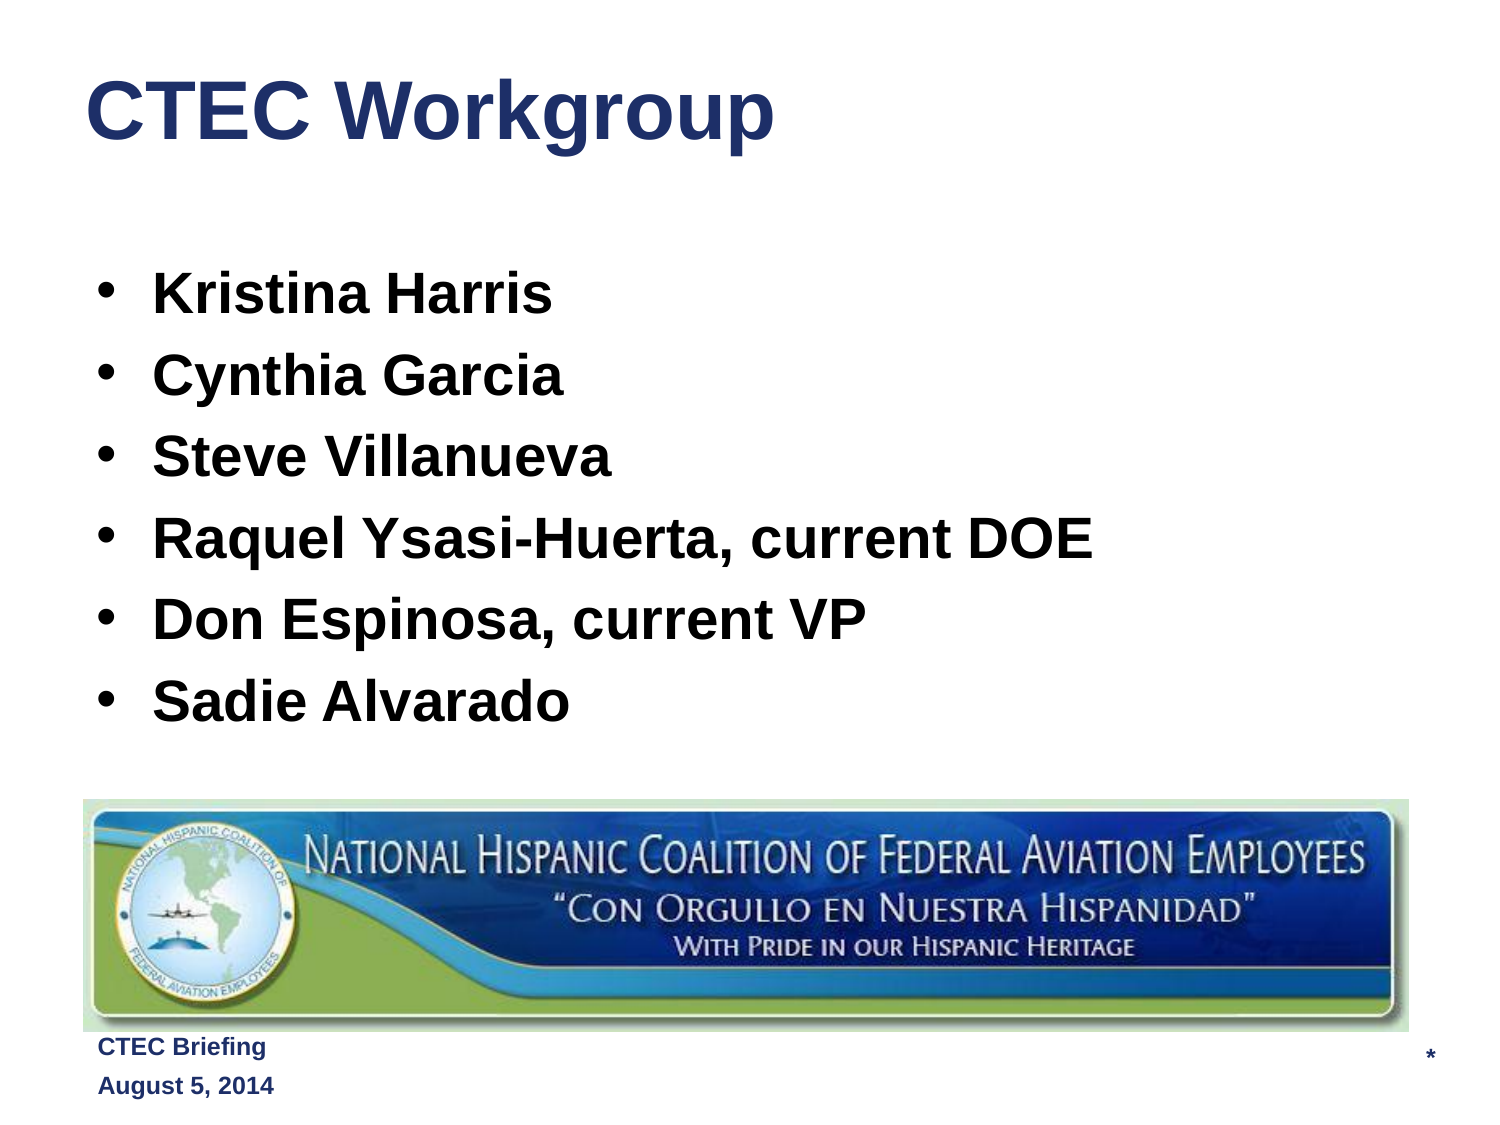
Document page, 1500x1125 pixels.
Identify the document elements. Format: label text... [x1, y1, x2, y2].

picture [83, 799, 1409, 1032]
list Kristina Harris Cynthia Garcia Steve Villanueva Raquel Ysasi-Huerta, current DOE Don Espinosa, current VP Sadie Alvarado [81, 247, 1402, 968]
title CTEC Workgroup [70, 56, 1461, 157]
